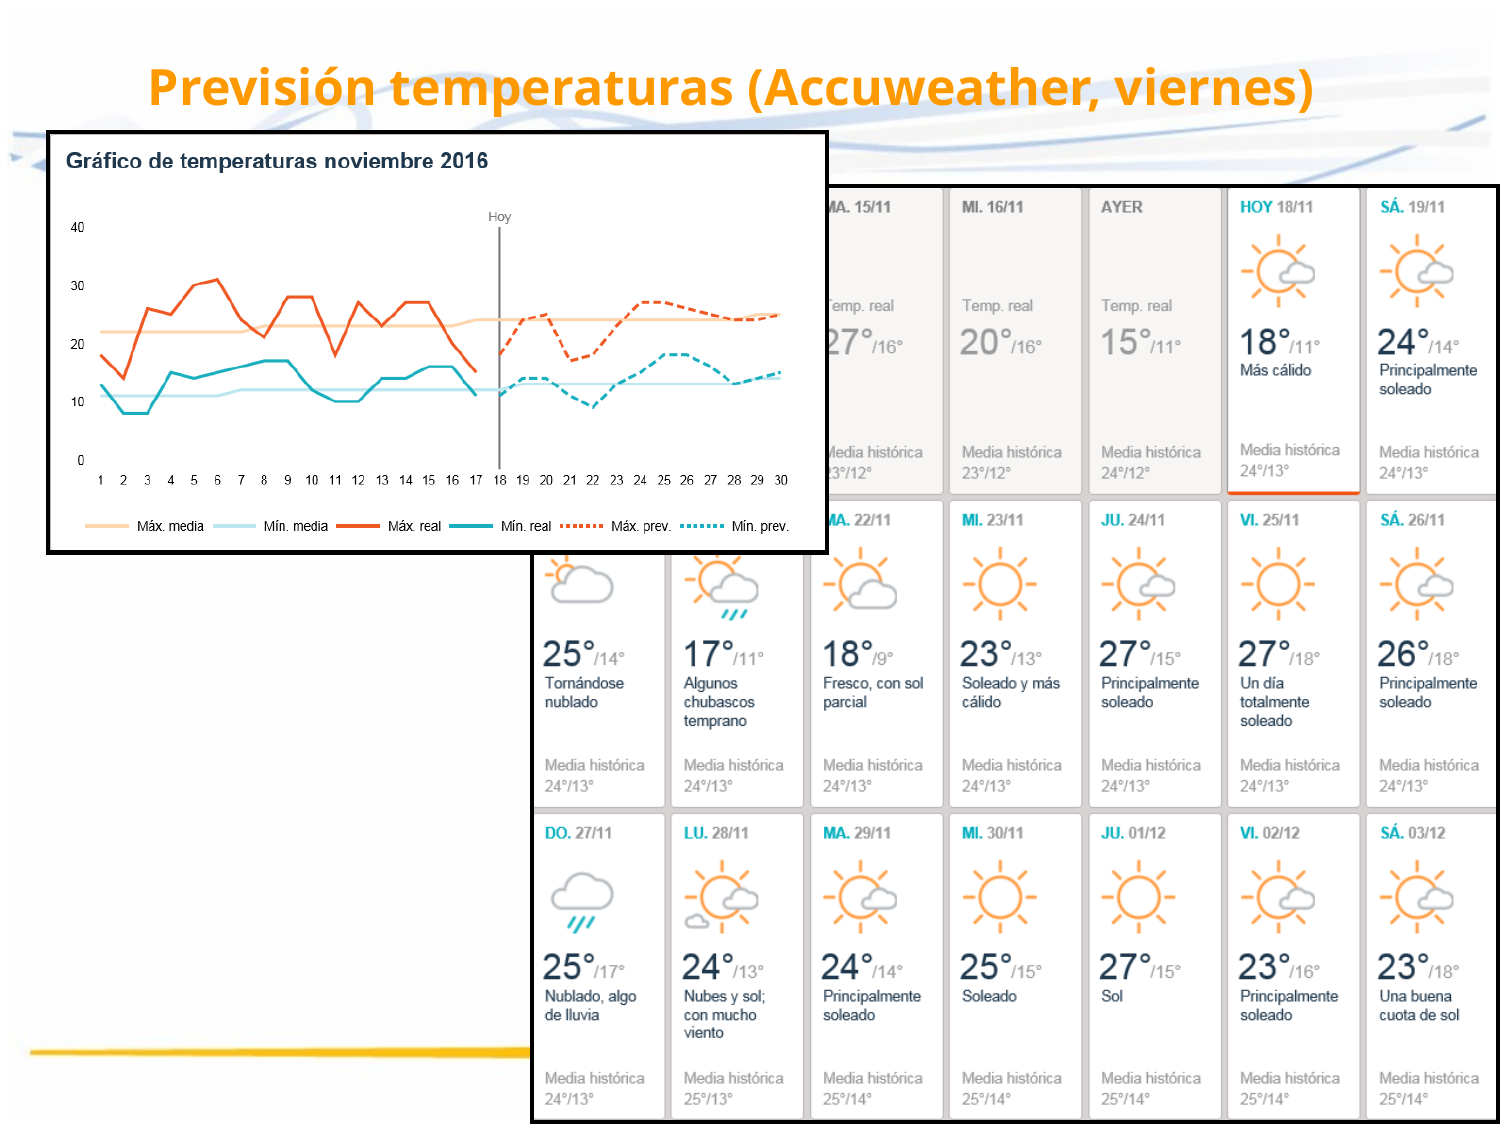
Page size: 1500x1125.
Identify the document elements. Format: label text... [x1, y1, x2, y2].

picture [49, 134, 1497, 1120]
picture [7, 6, 1493, 184]
picture [7, 135, 530, 1118]
text_box Previsión temperaturas (Accuweather, viernes) [0, 37, 1463, 135]
